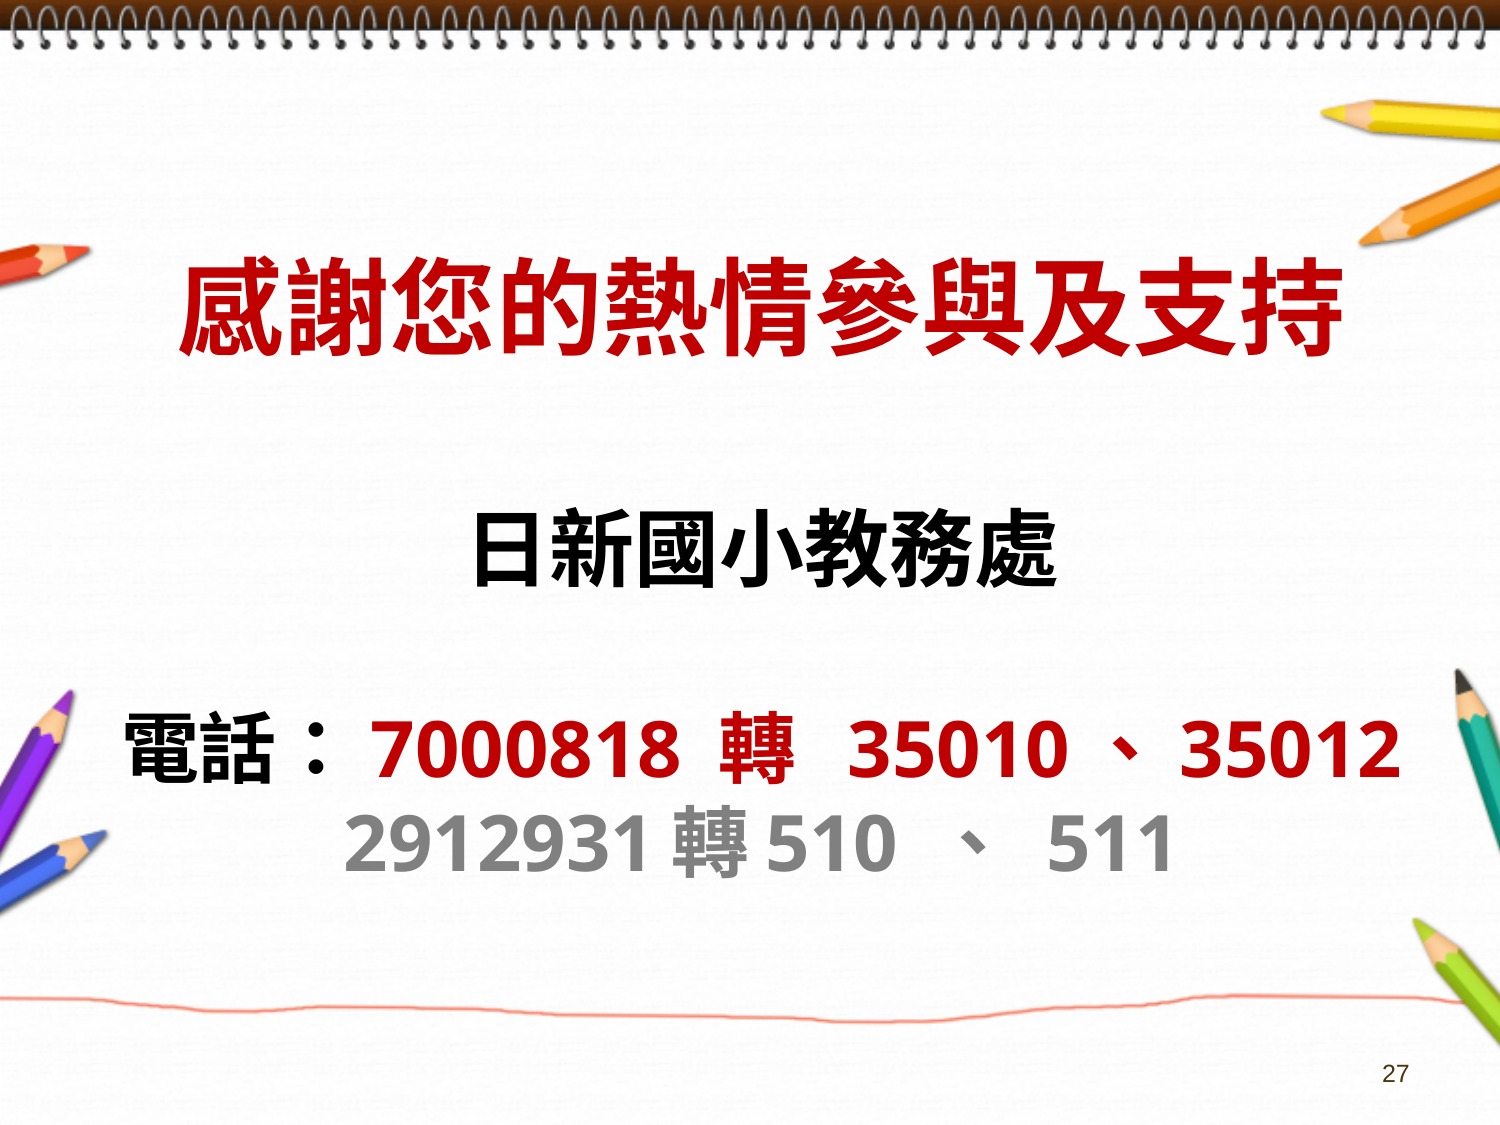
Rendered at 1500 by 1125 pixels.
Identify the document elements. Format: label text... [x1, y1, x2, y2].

title 感謝您的熱情參與及支持 日新國小教務處 電話：7000818 轉 35010、35012 2912931轉510 、 511 [41, 231, 1483, 1024]
picture [0, 0, 1500, 1125]
slide_number 27 [1074, 1042, 1425, 1103]
